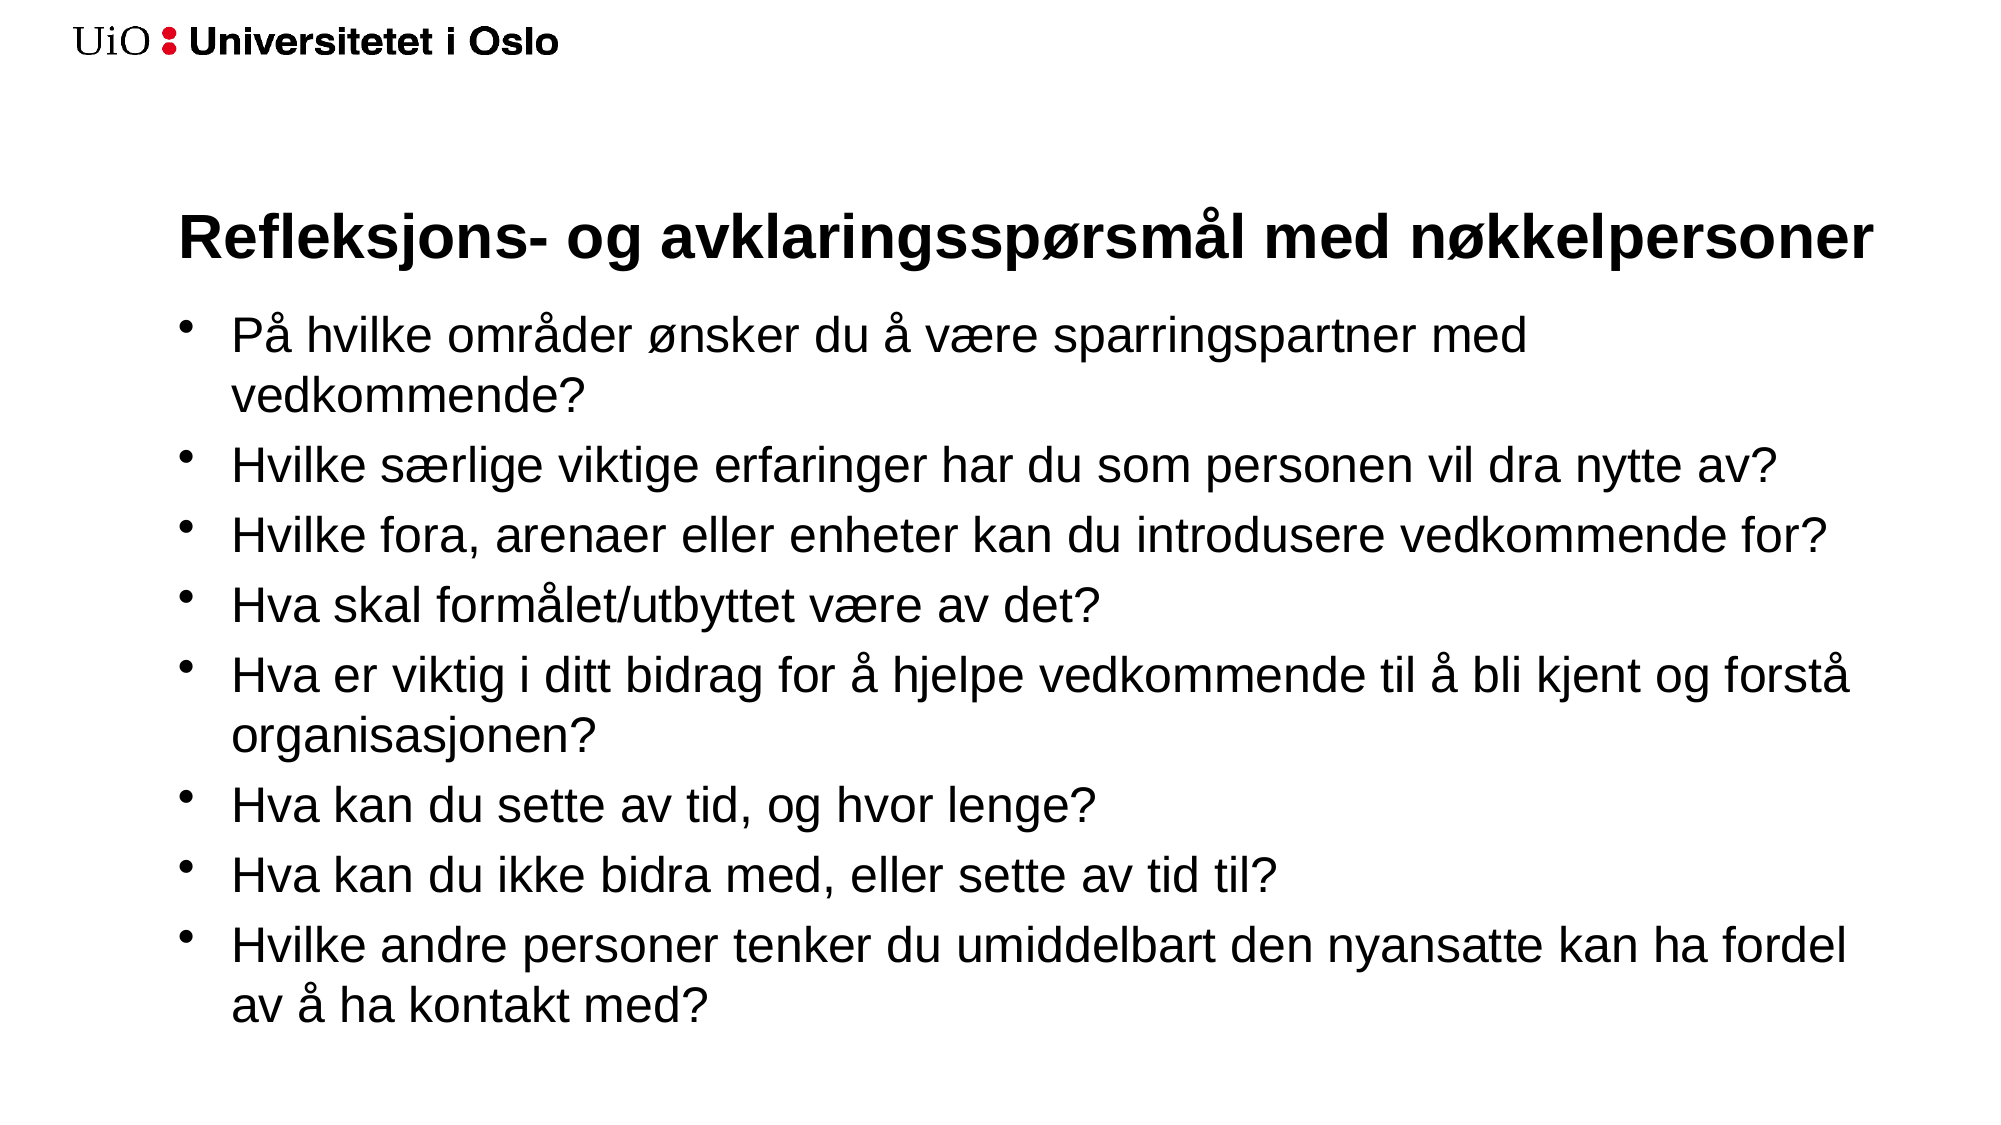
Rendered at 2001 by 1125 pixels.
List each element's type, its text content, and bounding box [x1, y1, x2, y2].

list På hvilke områder ønsker du å være sparringspartner med vedkommende? Hvilke særlige viktige erfaringer har du som personen vil dra nytte av? Hvilke fora, arenaer eller enheter kan du introdusere vedkommende for? Hva skal formålet/utbyttet være av det? Hva er viktig i ditt bidrag for å hjelpe vedkommende til å bli kjent og forstå organisasjonen? Hva kan du sette av tid, og hvor lenge? Hva kan du ikke bidra med, eller sette av tid til? Hvilke andre personer tenker du umiddelbart den nyansatte kan ha fordel av å ha kontakt med? [165, 296, 1900, 972]
title Refleksjons- og avklaringsspørsmål med nøkkelpersoner [166, 139, 1900, 296]
picture [73, 26, 558, 55]
